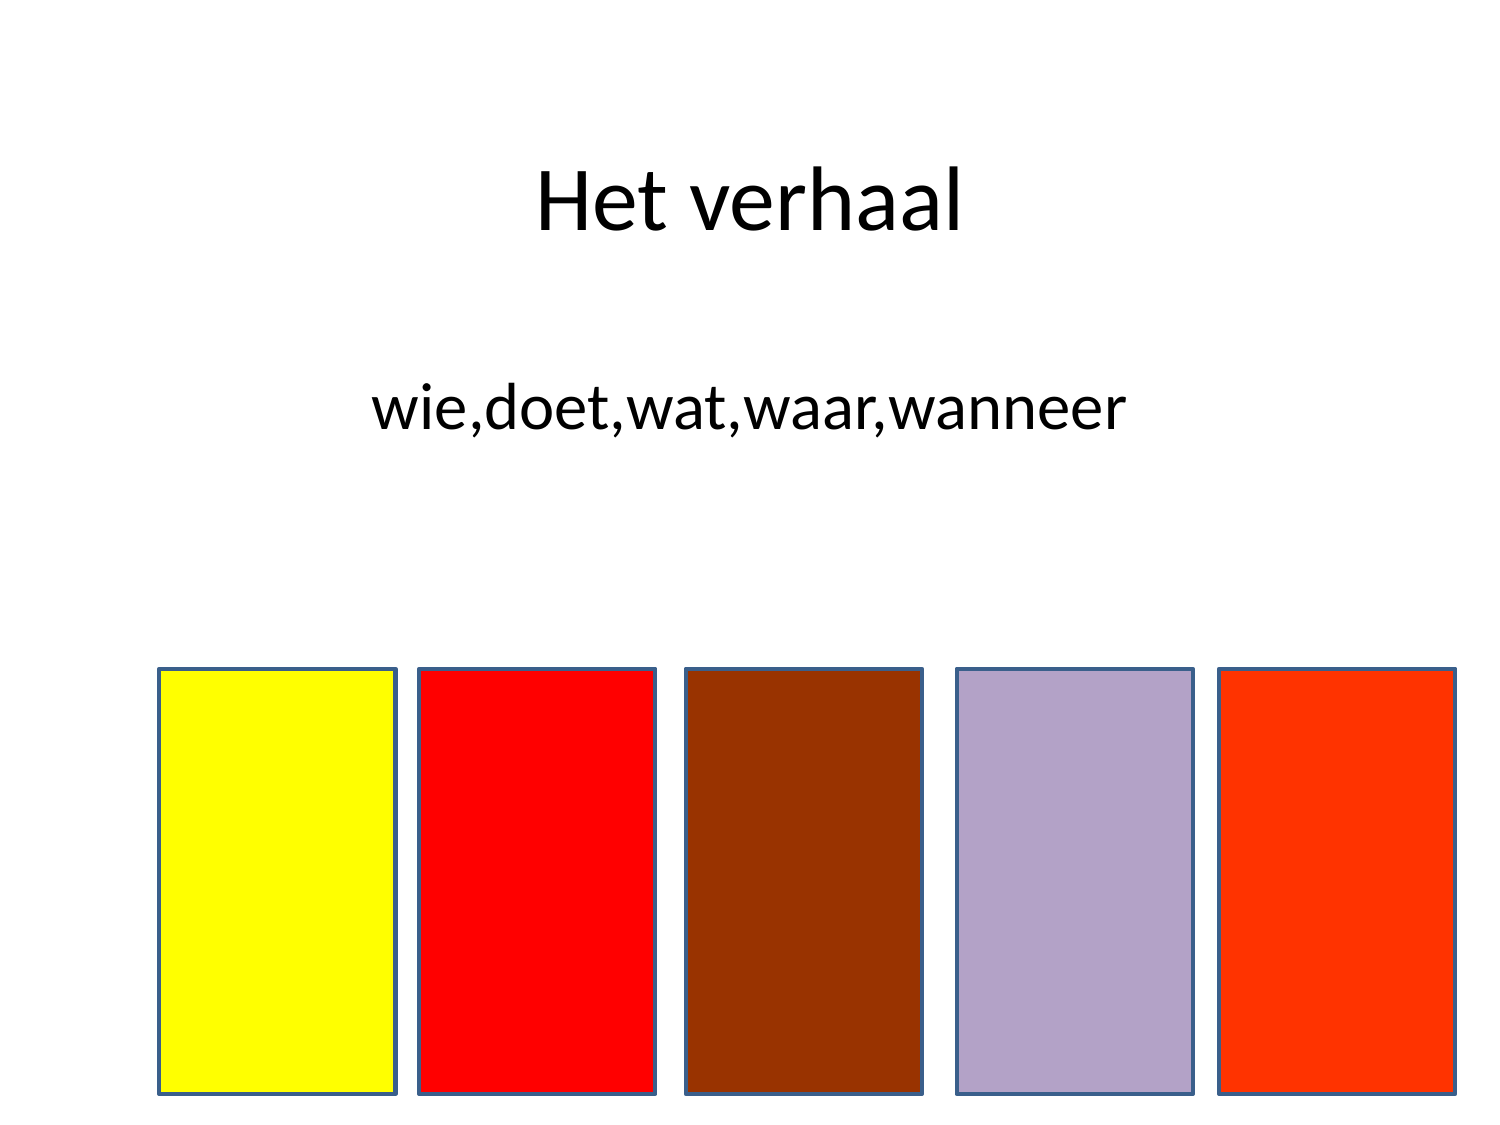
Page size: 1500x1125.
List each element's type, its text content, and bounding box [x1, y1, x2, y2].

text_box [1217, 667, 1457, 1096]
title Het verhaal [74, 44, 1426, 233]
text_box [157, 667, 398, 1096]
list wie,doet,wat,waar,wanneer [74, 262, 1426, 1006]
text_box [684, 667, 924, 1096]
text_box [417, 667, 657, 1096]
text_box [955, 667, 1195, 1096]
